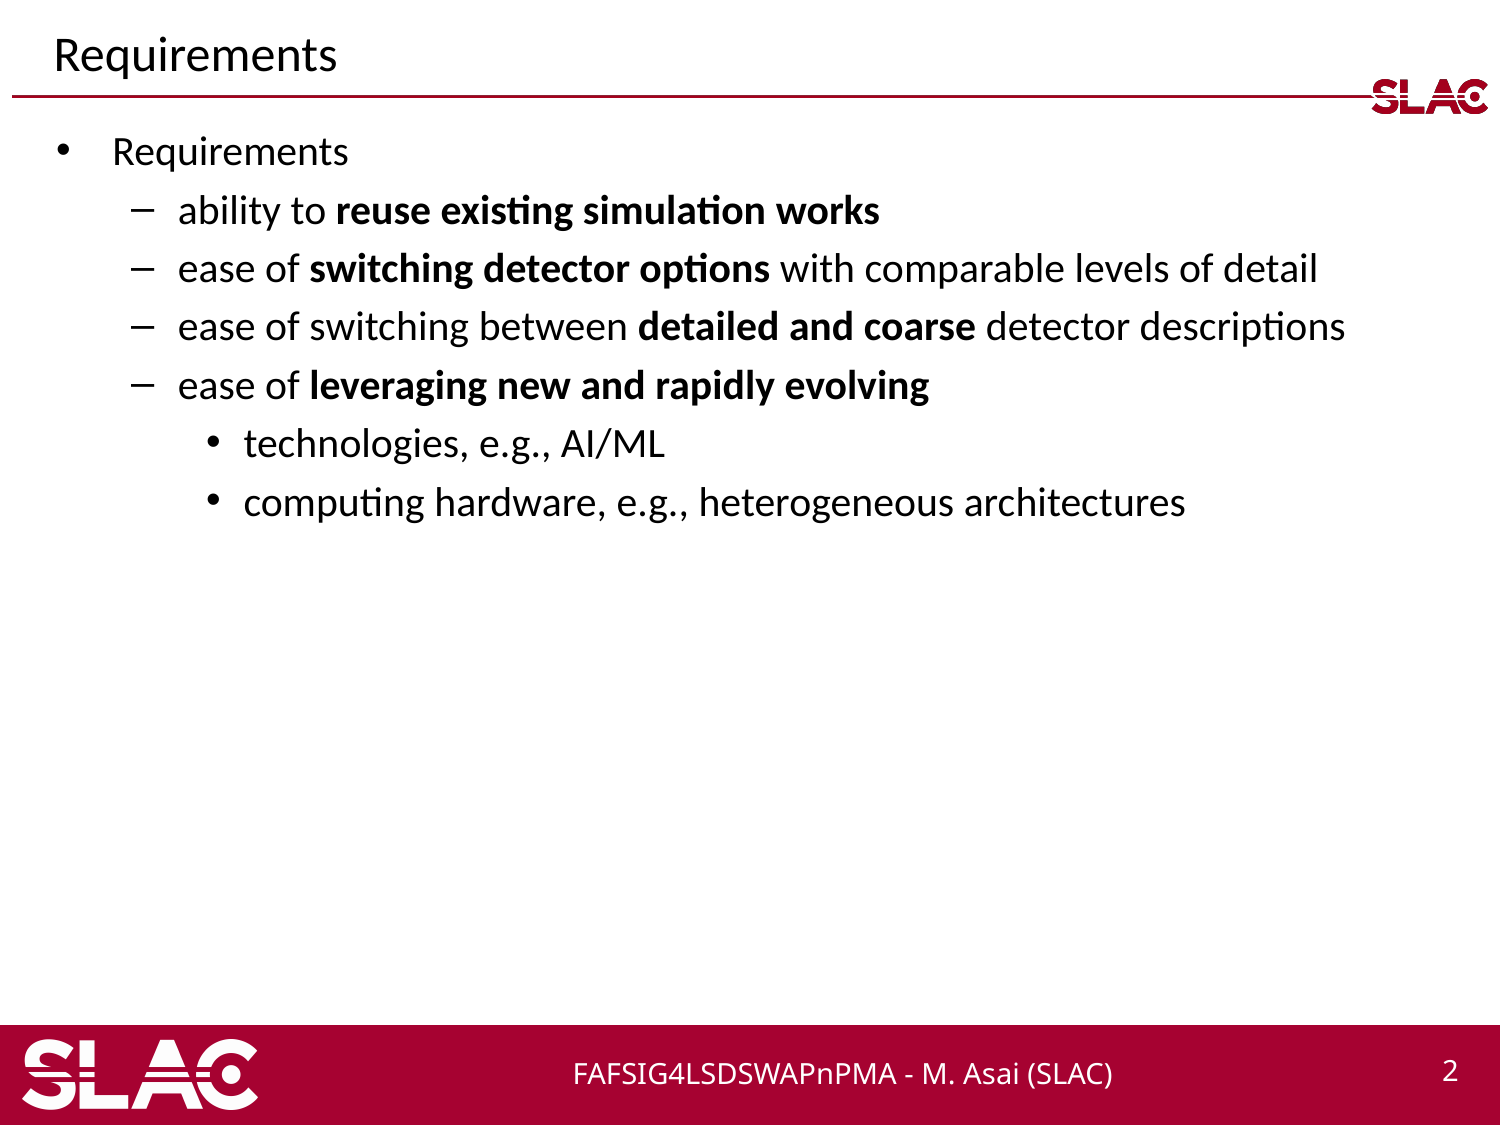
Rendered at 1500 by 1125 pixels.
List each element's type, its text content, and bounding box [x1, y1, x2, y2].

slide_number 2 [1406, 1042, 1474, 1103]
picture [22, 1039, 258, 1110]
footer FAFSIG4LSDSWAPnPMA - M. Asai (SLAC) [296, 1042, 1389, 1103]
title Requirements [38, 22, 1470, 79]
list Requirements ability to reuse existing simulation works ease of switching detector options with comparable levels of detail ease of switching between detailed and coarse detector descriptions ease of leveraging new and rapidly evolving technologies, e.g., AI/ML computing hardware, e.g., heterogeneous architectures [41, 116, 1474, 1025]
picture [12, 79, 1488, 114]
